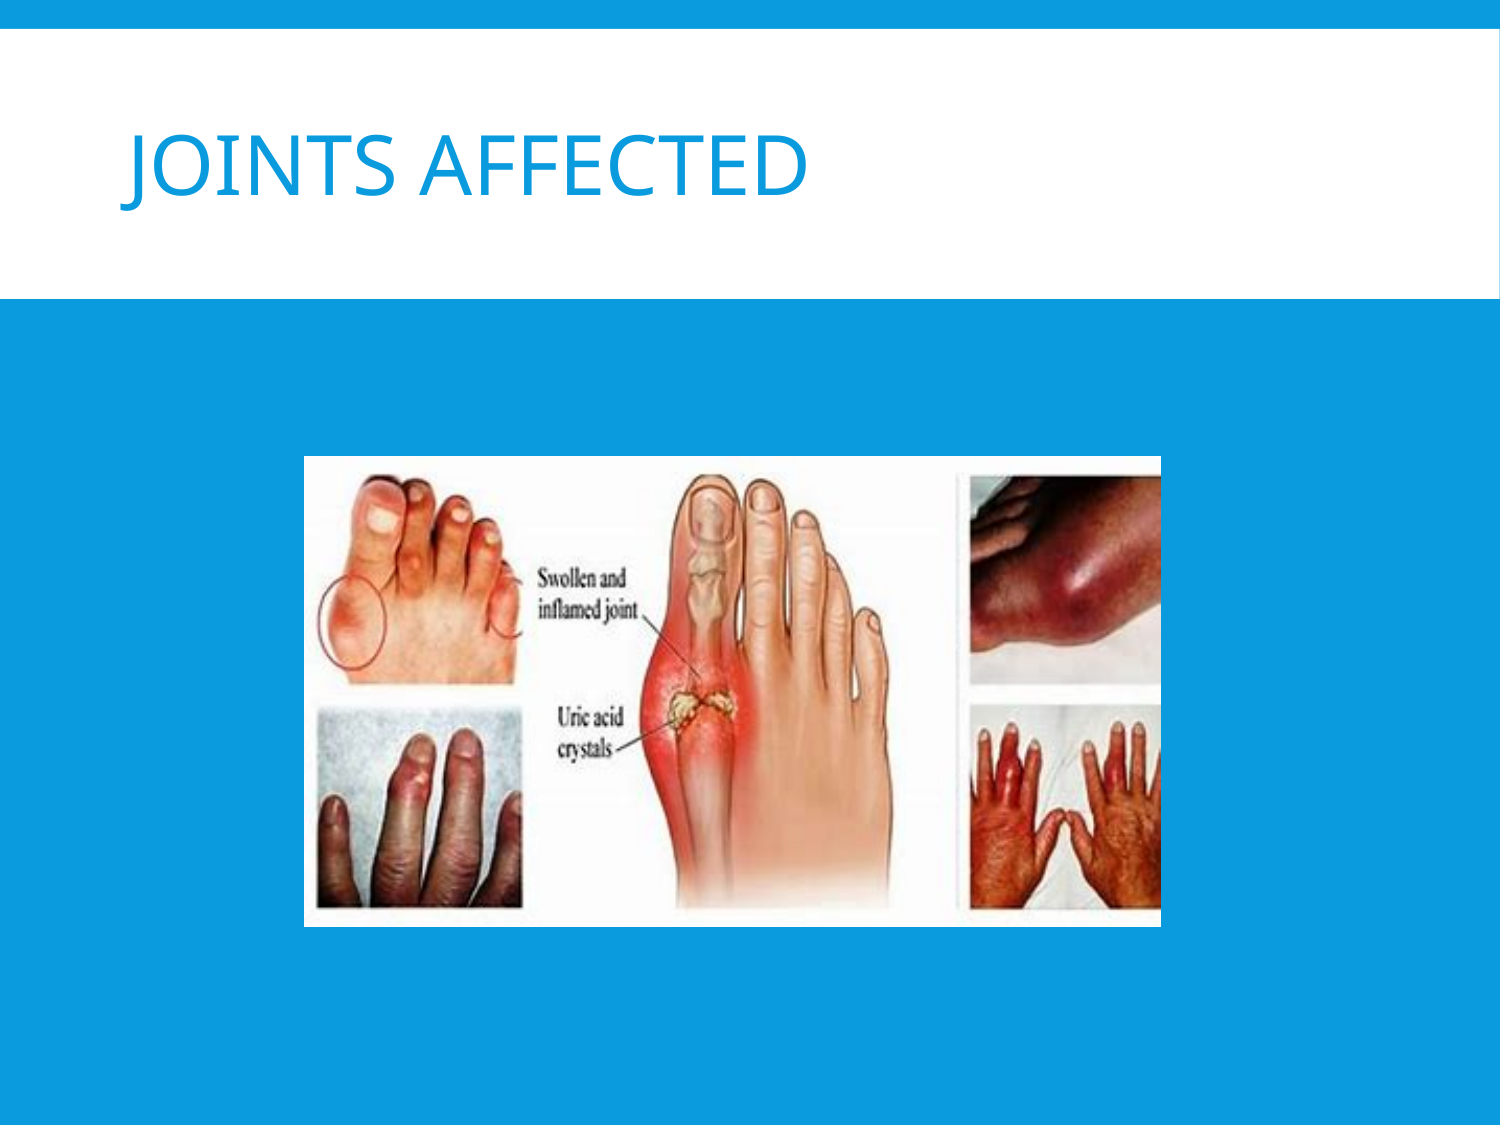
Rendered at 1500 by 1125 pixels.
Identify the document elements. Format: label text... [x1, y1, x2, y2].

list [304, 456, 1161, 927]
title JOINTS AFFECTED [112, 46, 1388, 295]
